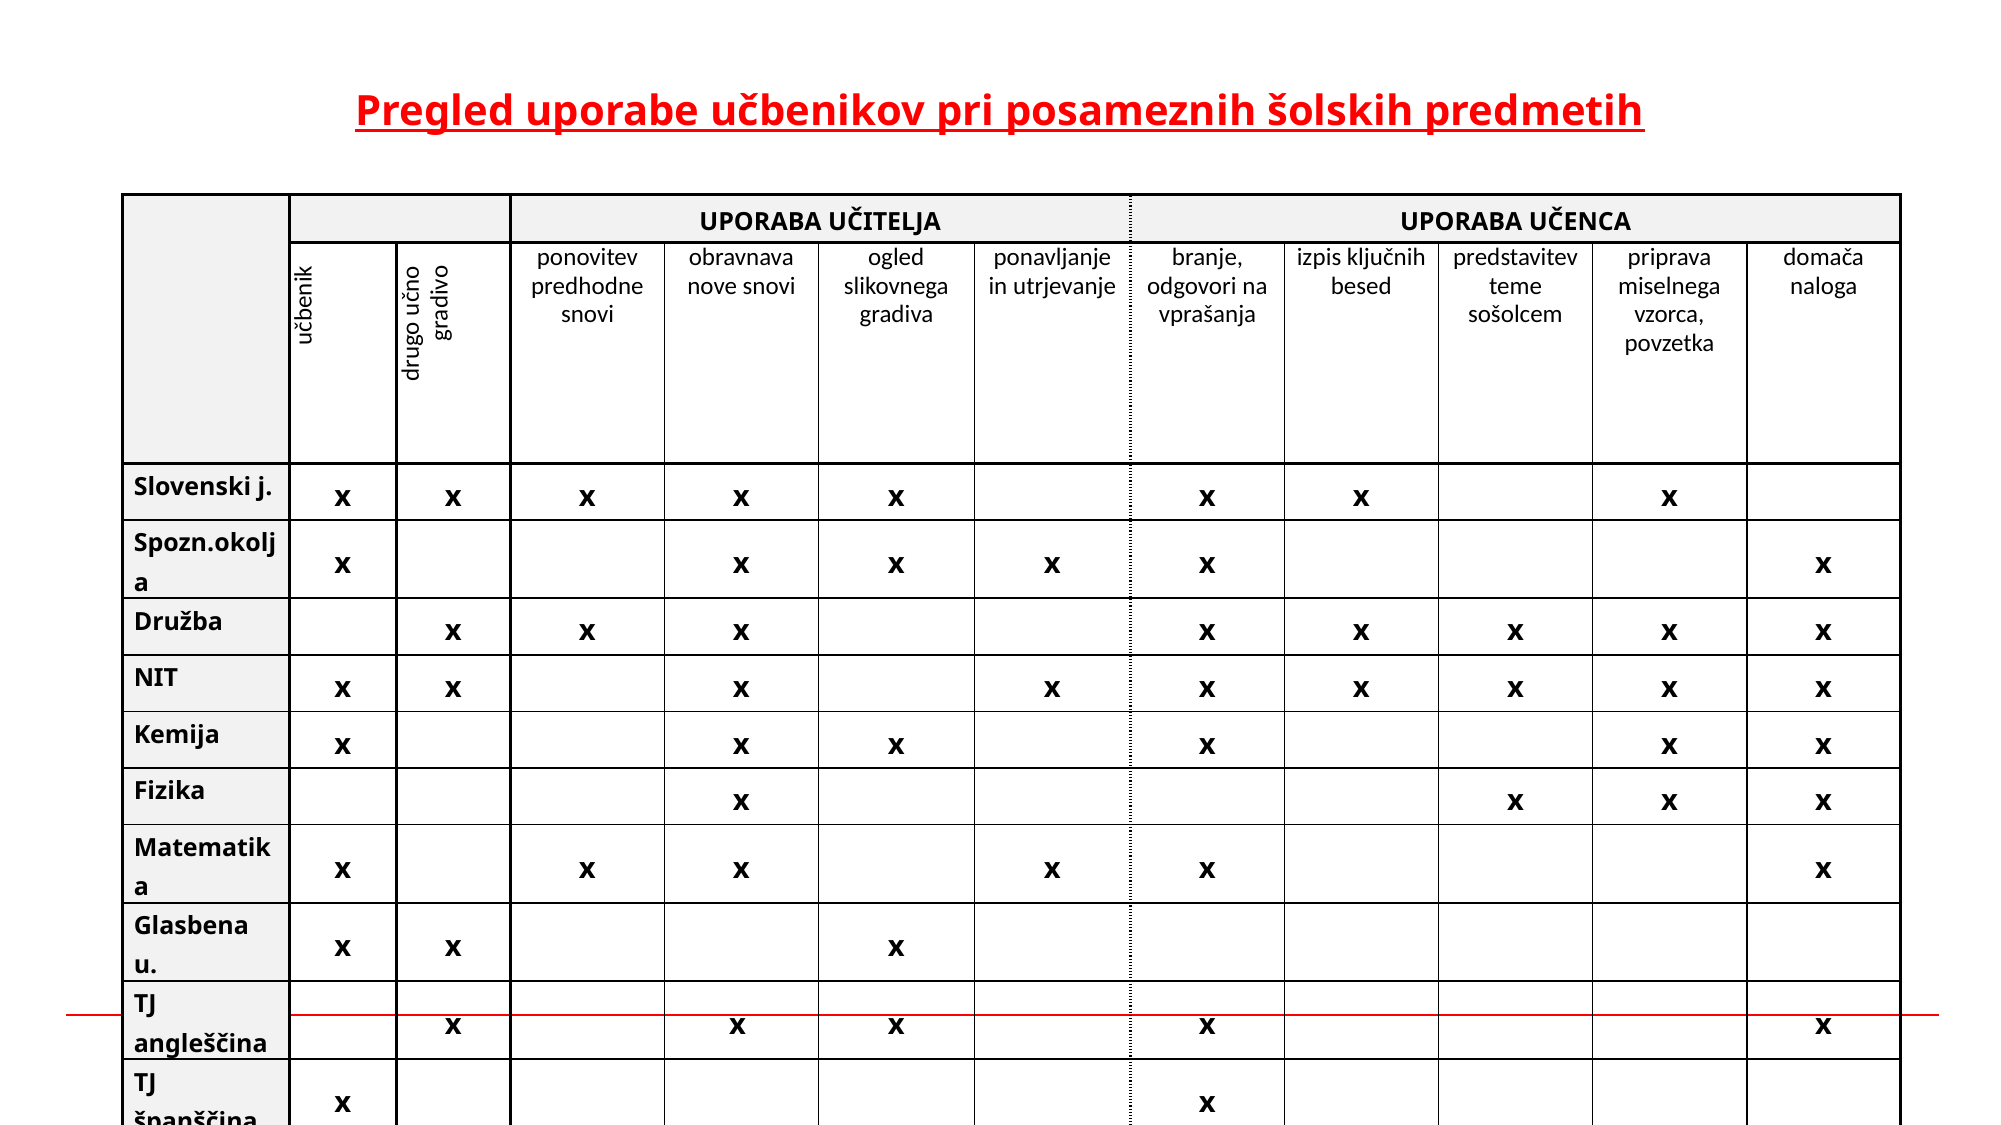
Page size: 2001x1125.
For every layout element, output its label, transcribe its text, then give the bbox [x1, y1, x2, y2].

table_cell Fizika [124, 769, 288, 824]
table_cell ponavljanje in utrjevanje [975, 244, 1130, 462]
table_cell [291, 599, 395, 654]
table_cell [1439, 1015, 1592, 1058]
table_cell [512, 769, 664, 824]
table_cell [512, 656, 664, 711]
table_cell [1748, 465, 1899, 519]
table_cell Kemija [124, 712, 288, 767]
table_cell [1439, 521, 1592, 597]
table_cell [398, 825, 509, 902]
table_cell x [291, 656, 395, 711]
table_cell x [1593, 712, 1746, 767]
table_cell [512, 521, 664, 597]
table_cell [291, 1015, 395, 1058]
table_cell [975, 904, 1130, 980]
table_cell [819, 599, 974, 654]
table_cell NIT [124, 656, 288, 711]
table_cell TJ angleščina [124, 1015, 288, 1058]
table_cell [819, 1060, 974, 1125]
table_cell [975, 599, 1130, 654]
table_header UPORABA UČITELJA [512, 196, 1130, 241]
table_cell x [665, 465, 818, 519]
table_cell x [975, 521, 1130, 597]
table_cell TJ španščina [124, 1060, 288, 1125]
table_cell branje, odgovori na vprašanja [1130, 244, 1284, 462]
table_cell x [1439, 769, 1592, 824]
table_header [291, 196, 509, 241]
table_cell predstavitev teme sošolcem [1439, 244, 1592, 462]
table_cell x [1748, 712, 1899, 767]
table_cell [1285, 904, 1438, 980]
table_cell x [1748, 1015, 1899, 1058]
table_cell x [975, 656, 1130, 711]
table_cell x [819, 904, 974, 980]
table_cell x [665, 769, 818, 824]
table_cell [1593, 982, 1746, 1014]
table_cell priprava miselnega vzorca, povzetka [1593, 244, 1746, 462]
table_cell [512, 904, 664, 980]
table_cell [1130, 904, 1284, 980]
table_cell x [665, 982, 818, 1014]
table_cell x [398, 982, 509, 1014]
table_cell [1439, 825, 1592, 902]
table_cell [398, 521, 509, 597]
table_cell x [291, 712, 395, 767]
table_cell ogled slikovnega gradiva [819, 244, 974, 462]
table_cell x [1748, 825, 1899, 902]
table_cell x [665, 825, 818, 902]
table_cell x [291, 465, 395, 519]
table_cell x [1285, 599, 1438, 654]
table_cell x [1130, 521, 1284, 597]
table_cell [819, 656, 974, 711]
table_cell [975, 769, 1130, 824]
table_cell [398, 1060, 509, 1125]
table_cell [1285, 521, 1438, 597]
list Pregled uporabe učbenikov pri posameznih šolskih predmetih [137, 82, 1863, 193]
table_cell [1439, 1060, 1592, 1125]
table_cell [1285, 825, 1438, 902]
table_cell [975, 1015, 1130, 1058]
table_cell x [1748, 599, 1899, 654]
table_cell Spozn.okolja [124, 521, 288, 597]
table_cell Matematika [124, 825, 288, 902]
table_cell x [398, 1015, 509, 1058]
table_cell [975, 1060, 1130, 1125]
table_cell [975, 712, 1130, 767]
table_cell x [291, 1060, 395, 1125]
table_cell x [1130, 656, 1284, 711]
table_cell x [665, 712, 818, 767]
table_cell x [291, 521, 395, 597]
table_cell [1285, 982, 1438, 1014]
table_cell x [398, 465, 509, 519]
table_cell x [1748, 656, 1899, 711]
table_cell obravnava nove snovi [665, 244, 818, 462]
table_cell [291, 982, 395, 1014]
table_cell [1130, 769, 1284, 824]
table_cell izpis ključnih besed [1285, 244, 1438, 462]
table_cell x [1748, 769, 1899, 824]
table_cell x [291, 825, 395, 902]
table_cell TJ angleščina [124, 982, 288, 1014]
table_cell x [1130, 1015, 1284, 1058]
table_cell x [1593, 599, 1746, 654]
table_cell x [819, 521, 974, 597]
table_cell učbenik [291, 244, 395, 462]
table_cell x [1748, 982, 1899, 1014]
table_cell [398, 769, 509, 824]
table_cell x [1285, 656, 1438, 711]
table_cell x [398, 599, 509, 654]
table_cell [1593, 521, 1746, 597]
table_cell [512, 712, 664, 767]
table_cell [398, 712, 509, 767]
table_cell x [665, 599, 818, 654]
table_cell x [819, 465, 974, 519]
table_cell [1593, 1015, 1746, 1058]
table_cell [1748, 904, 1899, 980]
table_cell x [398, 904, 509, 980]
table_cell x [975, 825, 1130, 902]
table_cell [1439, 982, 1592, 1014]
table_cell x [1285, 465, 1438, 519]
table_cell x [1130, 712, 1284, 767]
table_cell [1285, 769, 1438, 824]
table_cell x [819, 712, 974, 767]
table_cell [1439, 712, 1592, 767]
table_cell [1285, 1015, 1438, 1058]
table_cell x [1439, 656, 1592, 711]
table_cell x [1130, 982, 1284, 1014]
table_cell x [512, 825, 664, 902]
table_cell [975, 465, 1130, 519]
table_cell drugo učno gradivo [398, 244, 509, 462]
table_cell [1439, 904, 1592, 980]
table_cell [665, 904, 818, 980]
table_cell x [512, 465, 664, 519]
table_header [124, 196, 288, 462]
table_cell [1285, 712, 1438, 767]
table_cell Družba [124, 599, 288, 654]
table_cell x [1593, 656, 1746, 711]
table_cell [819, 825, 974, 902]
table_cell [975, 982, 1130, 1014]
table_cell x [819, 1015, 974, 1058]
table_cell x [398, 656, 509, 711]
table_cell x [1130, 1060, 1284, 1125]
table_cell [665, 1060, 818, 1125]
table_cell Glasbena u. [124, 904, 288, 980]
table_cell x [1439, 599, 1592, 654]
table_cell [1593, 904, 1746, 980]
table_cell x [1748, 521, 1899, 597]
table_cell x [819, 982, 974, 1014]
table_cell x [291, 904, 395, 980]
table_cell Slovenski j. [124, 465, 288, 519]
table_cell x [1593, 465, 1746, 519]
table_cell [512, 1060, 664, 1125]
table_cell domača naloga [1748, 244, 1899, 462]
table_cell x [1593, 769, 1746, 824]
table_cell [291, 769, 395, 824]
table_cell ponovitev predhodne snovi [512, 244, 664, 462]
table_cell [1285, 1060, 1438, 1125]
table_cell x [665, 521, 818, 597]
table_cell [512, 982, 664, 1014]
table_cell x [512, 599, 664, 654]
table_cell [1439, 465, 1592, 519]
table_cell x [1130, 599, 1284, 654]
table_cell x [1130, 465, 1284, 519]
table_cell [1593, 1060, 1746, 1125]
table_cell x [665, 1015, 818, 1058]
table_cell x [665, 656, 818, 711]
table_header UPORABA UČENCA [1130, 196, 1899, 241]
table_cell [819, 769, 974, 824]
table_cell [512, 1015, 664, 1058]
table_cell [1748, 1060, 1899, 1125]
table_cell x [1130, 825, 1284, 902]
table_cell [1593, 825, 1746, 902]
